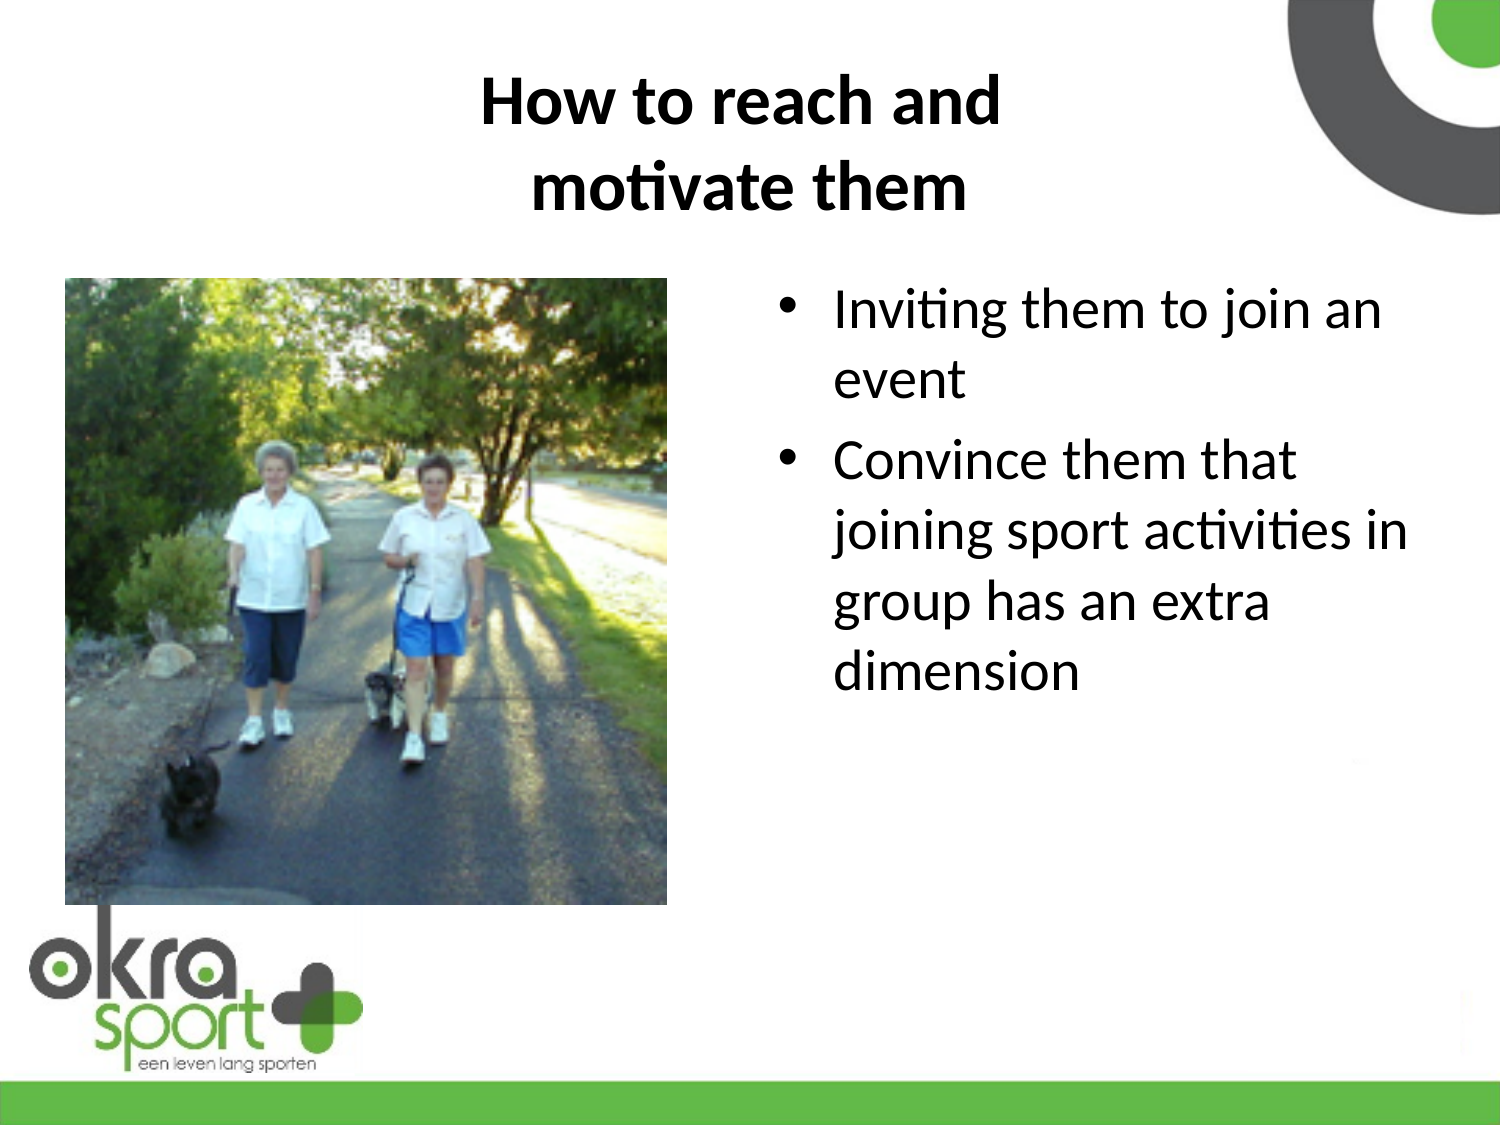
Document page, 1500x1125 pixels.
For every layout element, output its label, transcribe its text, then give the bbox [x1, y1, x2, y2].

picture [0, 0, 1500, 1125]
list Inviting them to join an event Convince them that joining sport activities in group has an extra dimension [762, 262, 1425, 1005]
title How to reach and motivate them [75, 45, 1425, 233]
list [65, 278, 667, 906]
